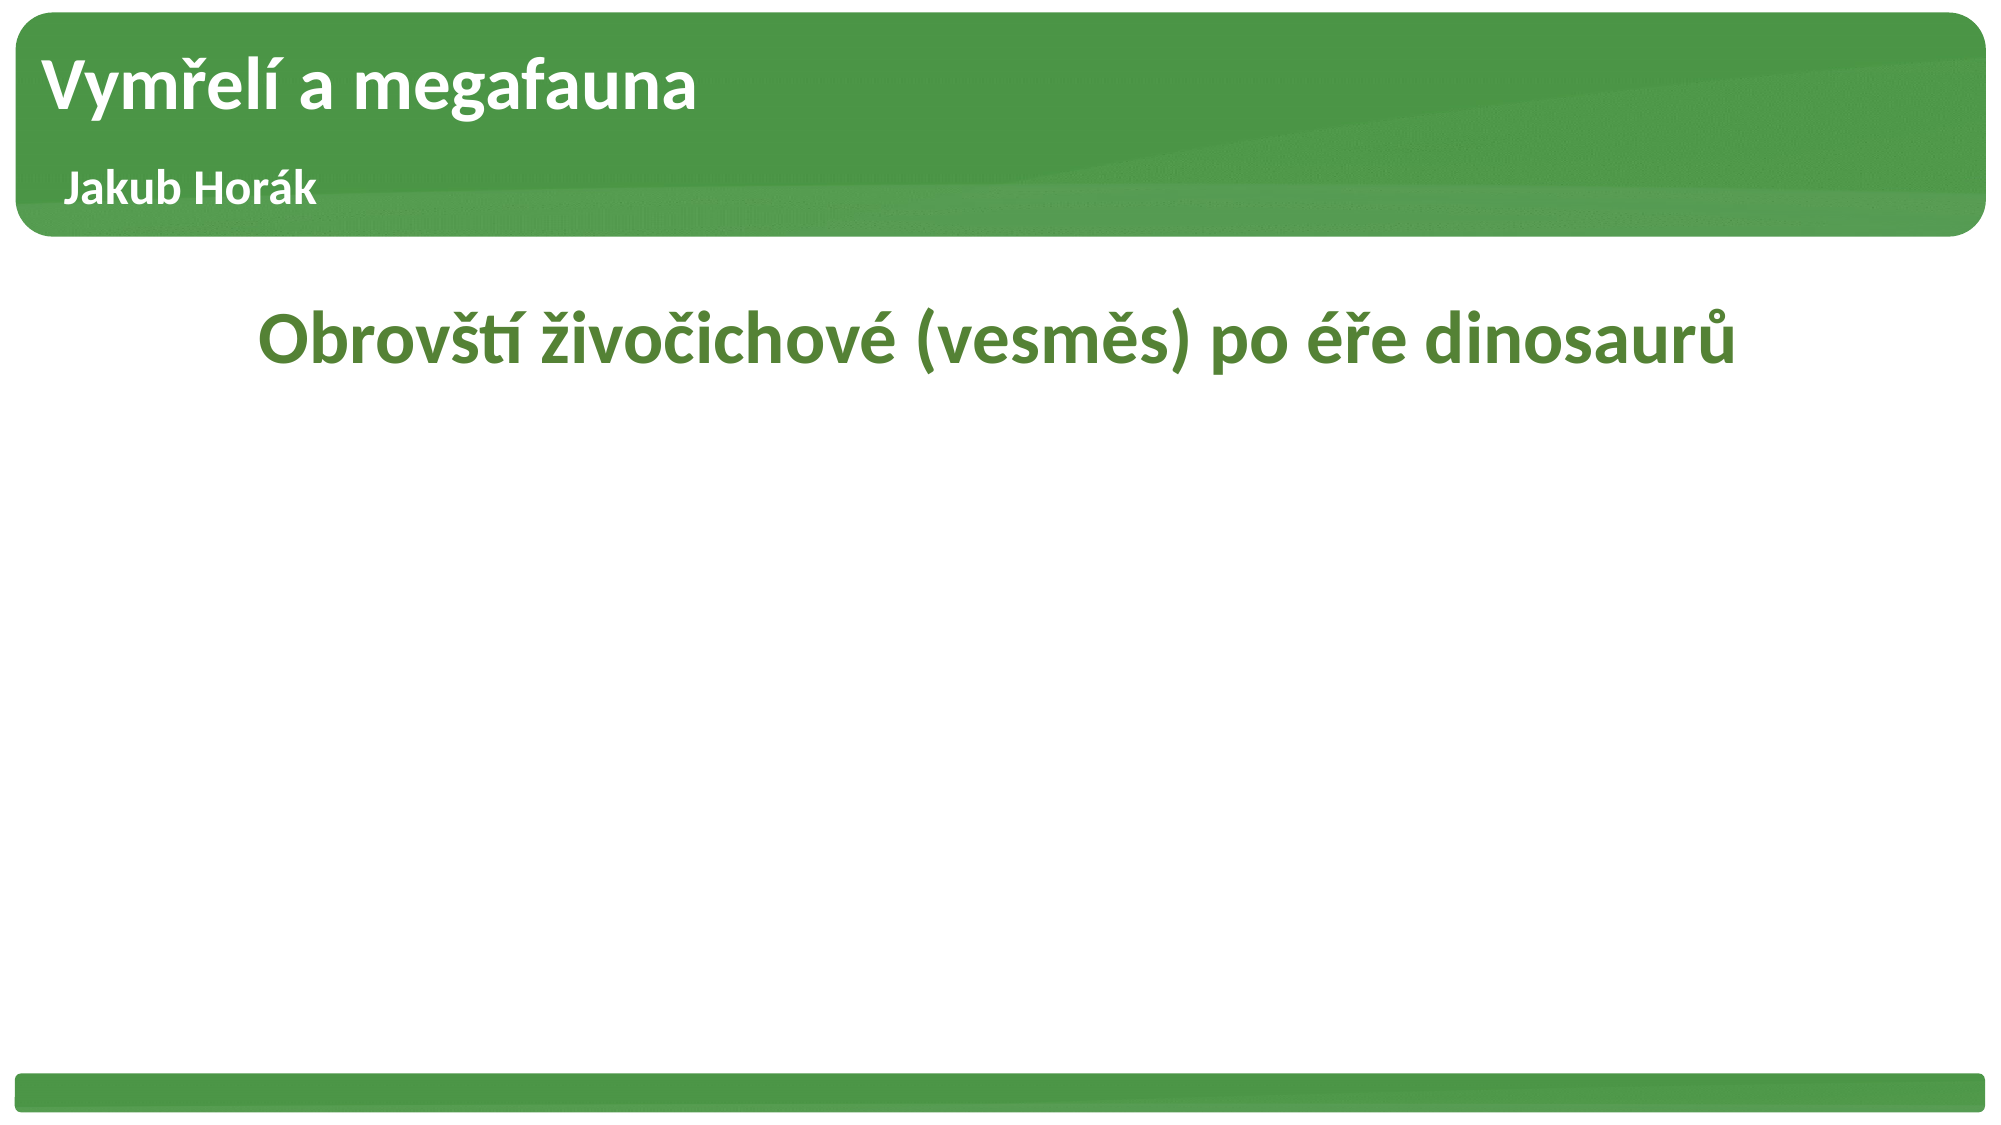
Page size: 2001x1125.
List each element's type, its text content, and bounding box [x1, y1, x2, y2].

text_box Obrovští živočichové (vesměs) po éře dinosaurů [13, 236, 1985, 387]
text_box [13, 1072, 1987, 1114]
text_box Vymřelí a megafauna Jakub Horák [14, 11, 1987, 236]
